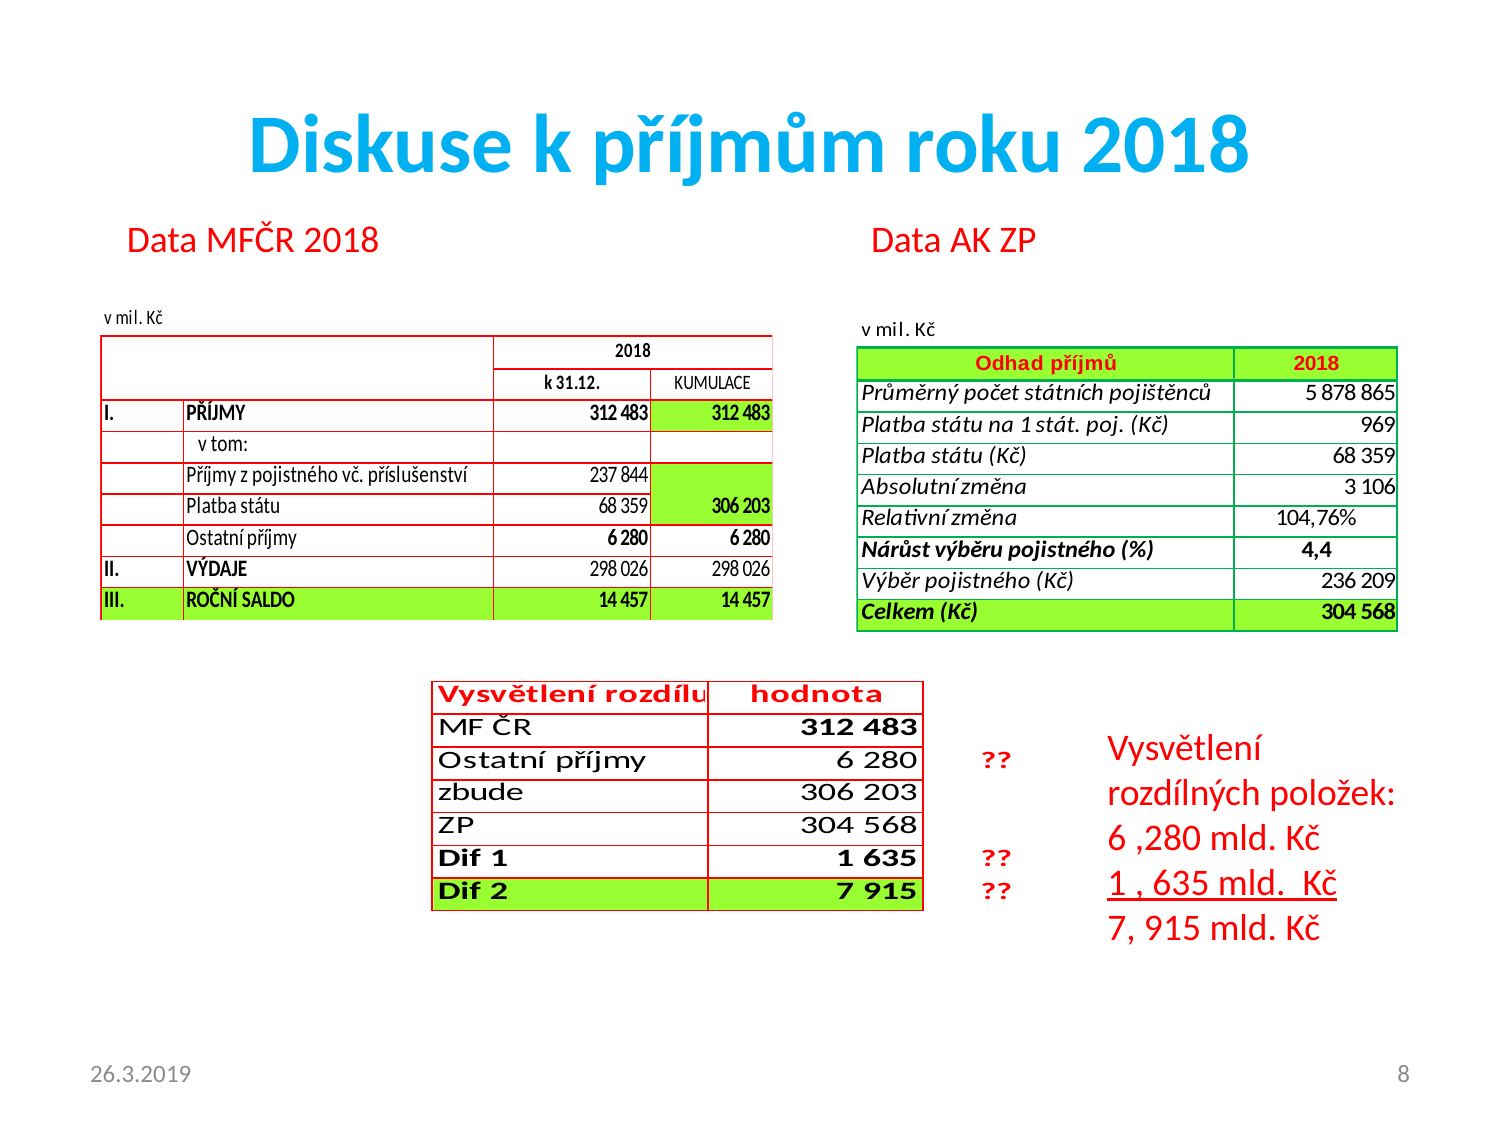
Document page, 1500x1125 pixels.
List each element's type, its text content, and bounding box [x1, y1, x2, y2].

slide_number 8 [1074, 1042, 1425, 1103]
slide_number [75, 1042, 425, 1103]
text_box Data MFČR 2018 [112, 208, 750, 268]
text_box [430, 680, 1070, 913]
text_box Data AK ZP [856, 208, 1306, 268]
text_box Vysvětlení rozdílných položek: 6 ,280 mld. Kč 1 , 635 mld. Kč 7, 915 mld. Kč [1092, 715, 1424, 956]
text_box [856, 314, 1400, 634]
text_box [100, 302, 774, 622]
title Diskuse k příjmům roku 2018 [75, 45, 1425, 233]
